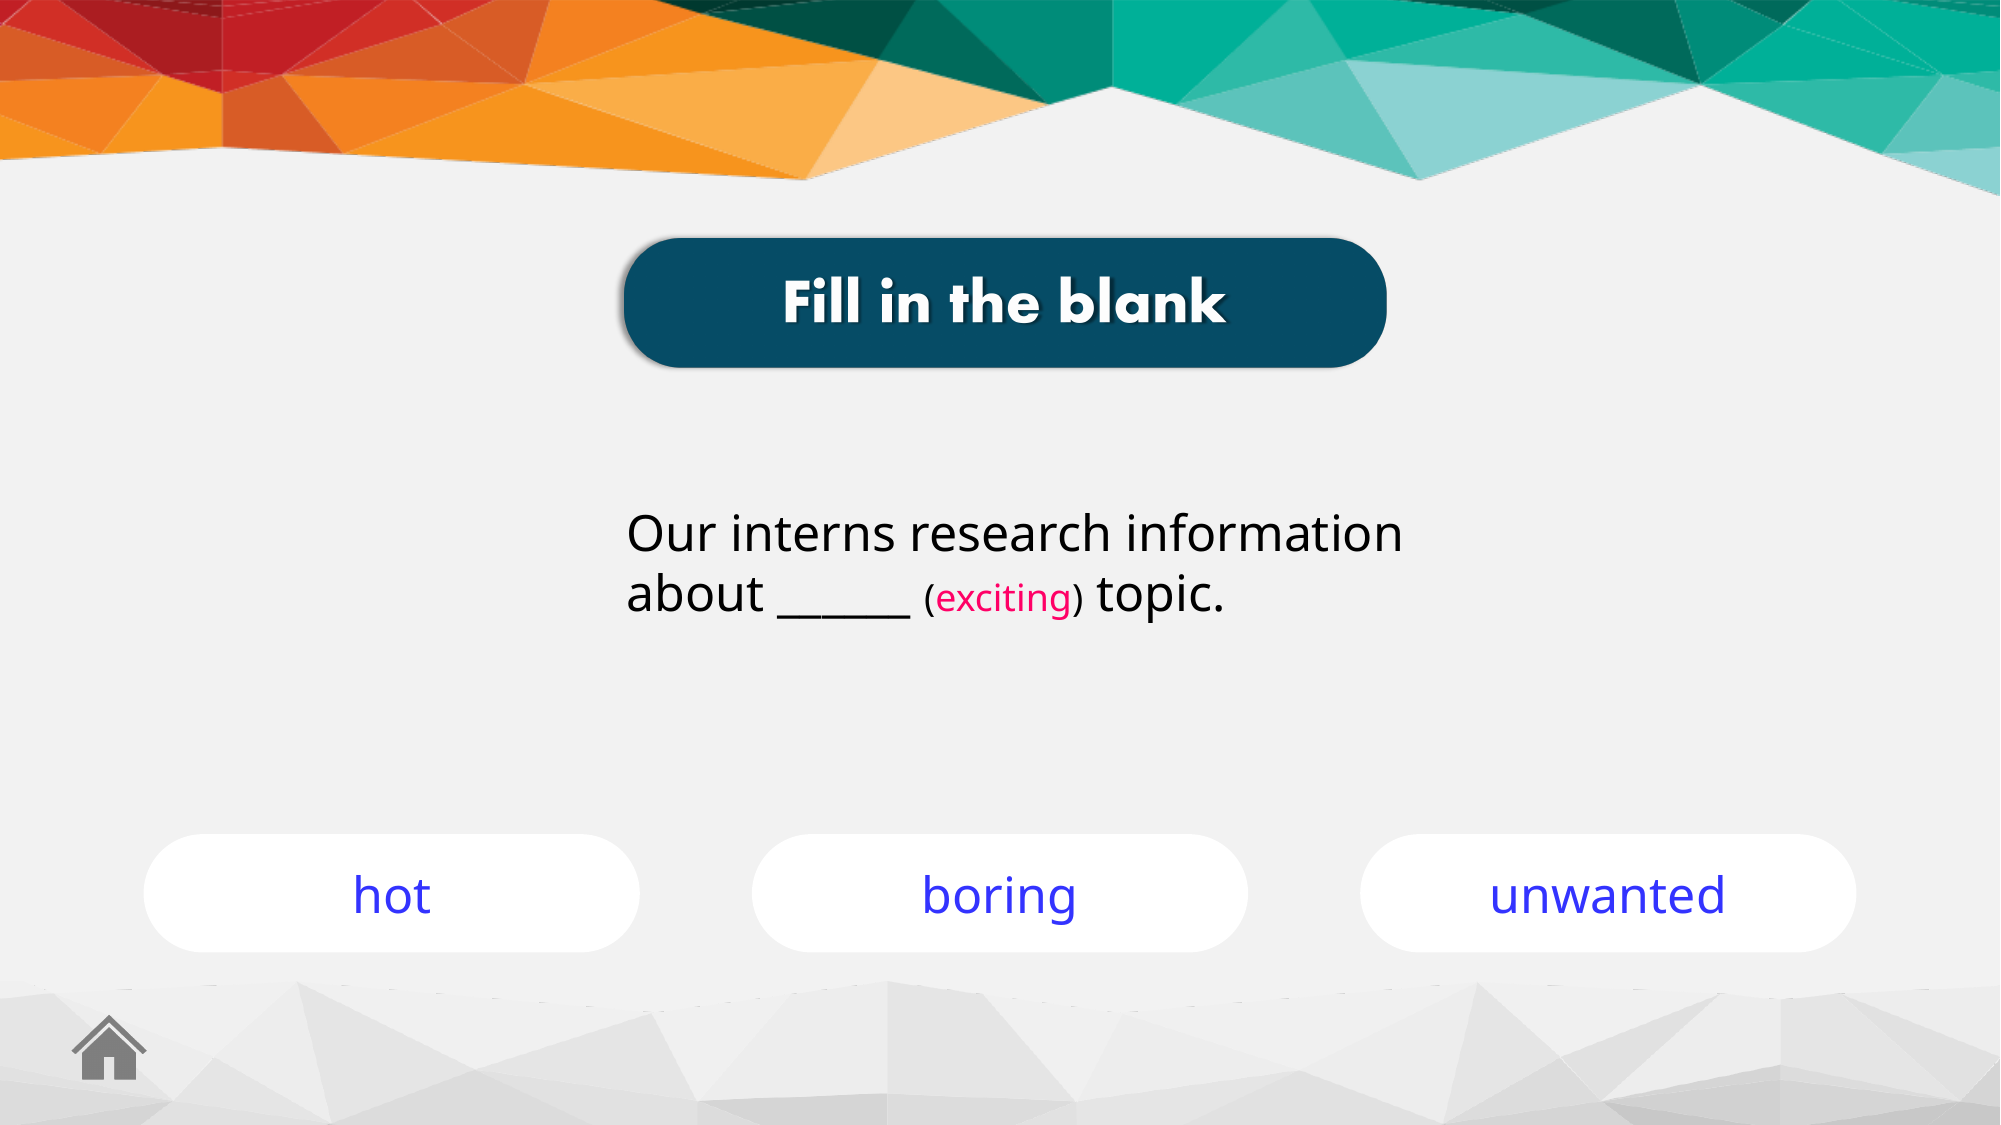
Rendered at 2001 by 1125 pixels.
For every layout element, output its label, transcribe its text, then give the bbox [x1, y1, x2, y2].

text_box boring [751, 834, 1249, 953]
picture [0, 981, 2000, 1125]
picture [611, 229, 1389, 393]
text_box unwanted [1360, 834, 1857, 953]
picture [0, 0, 2000, 196]
text_box Our interns research information about ______ (exciting) topic. [611, 494, 1466, 629]
text_box hot [143, 834, 640, 953]
